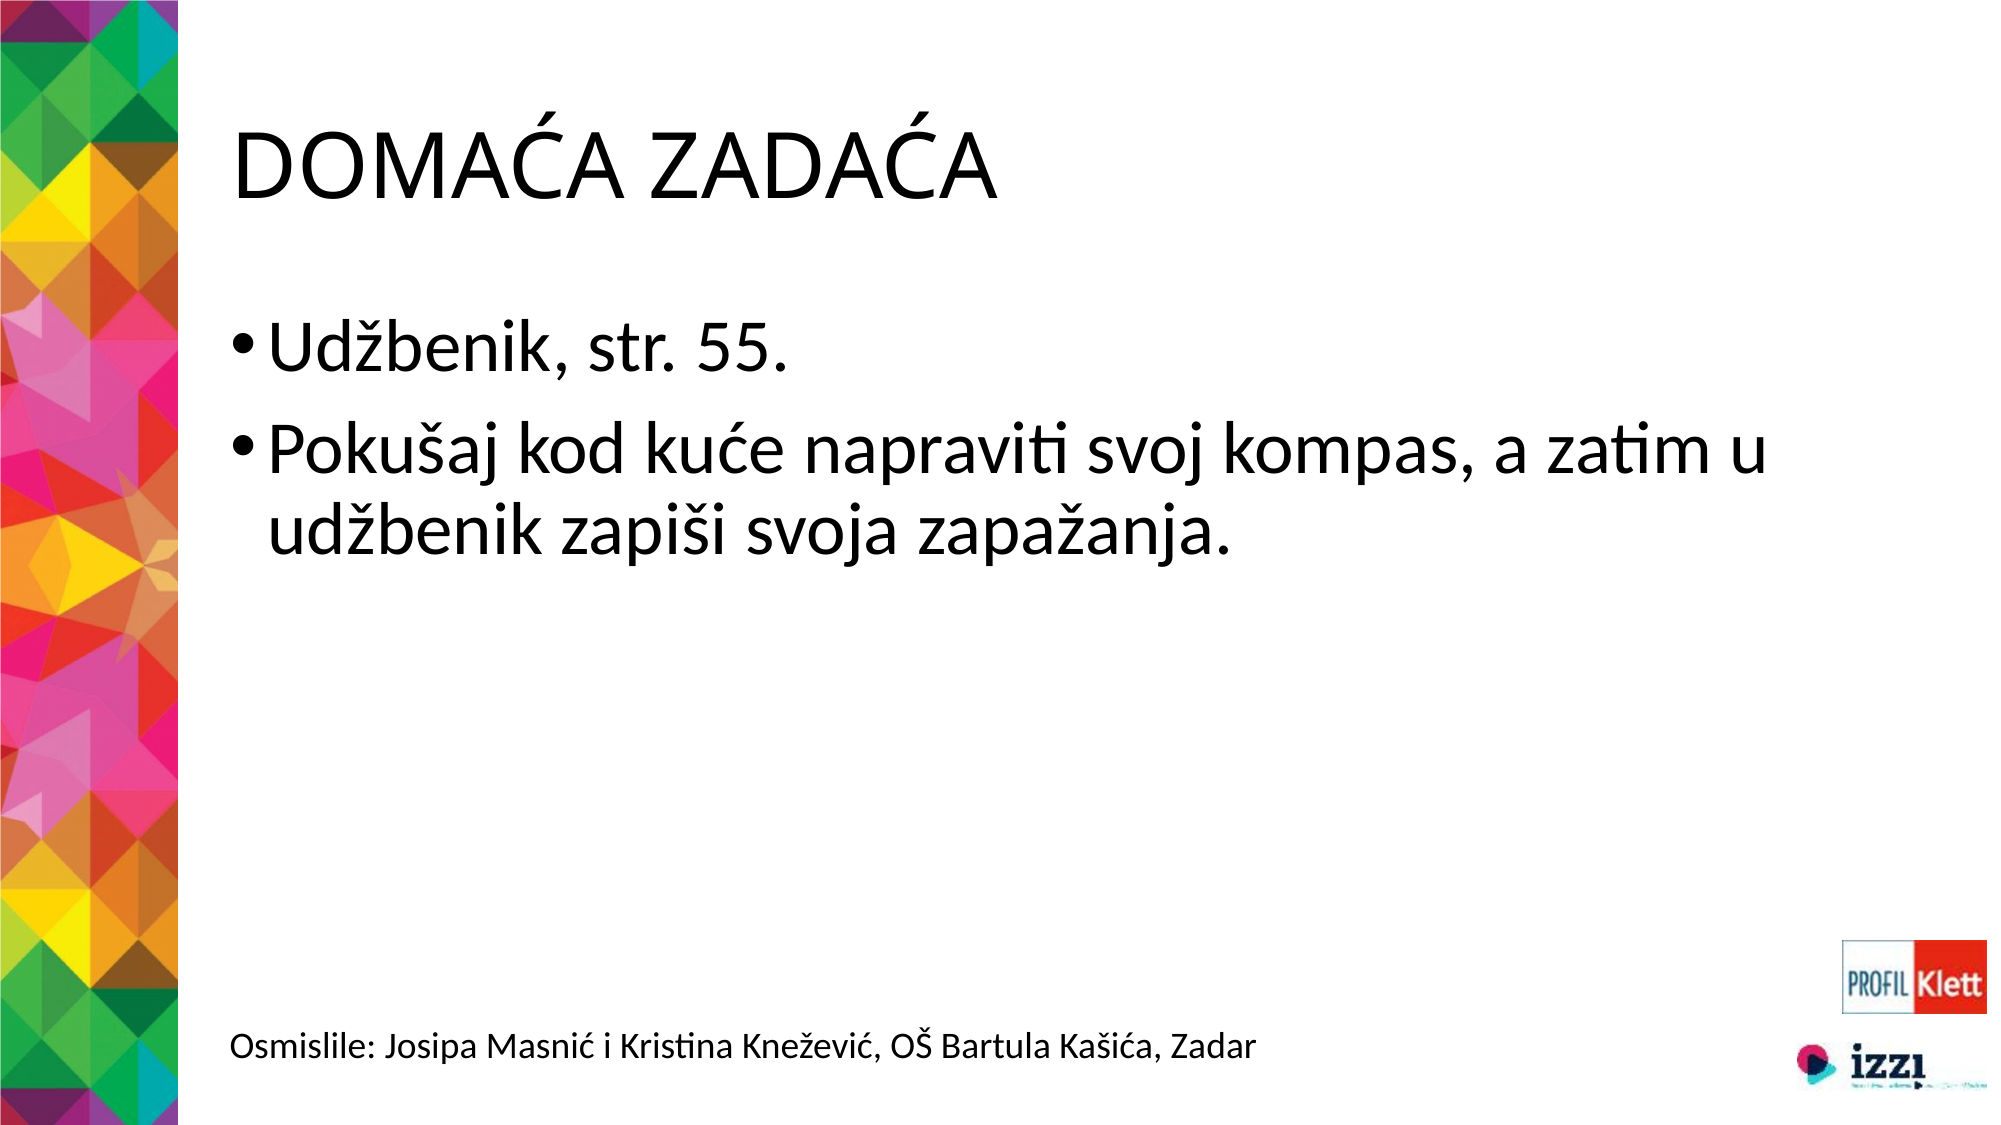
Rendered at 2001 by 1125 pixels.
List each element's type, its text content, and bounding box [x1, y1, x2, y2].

picture [1797, 1042, 1987, 1091]
picture [1863, 940, 1987, 1014]
title DOMAĆA ZADAĆA [214, 59, 1863, 278]
picture [1, 2, 178, 1124]
text_box Osmislile: Josipa Masnić i Kristina Knežević, OŠ Bartula Kašića, Zadar [214, 1013, 1399, 1073]
list Udžbenik, str. 55. Pokušaj kod kuće napraviti svoj kompas, a zatim u udžbenik zapiši svoja zapažanja. [214, 299, 1863, 1014]
